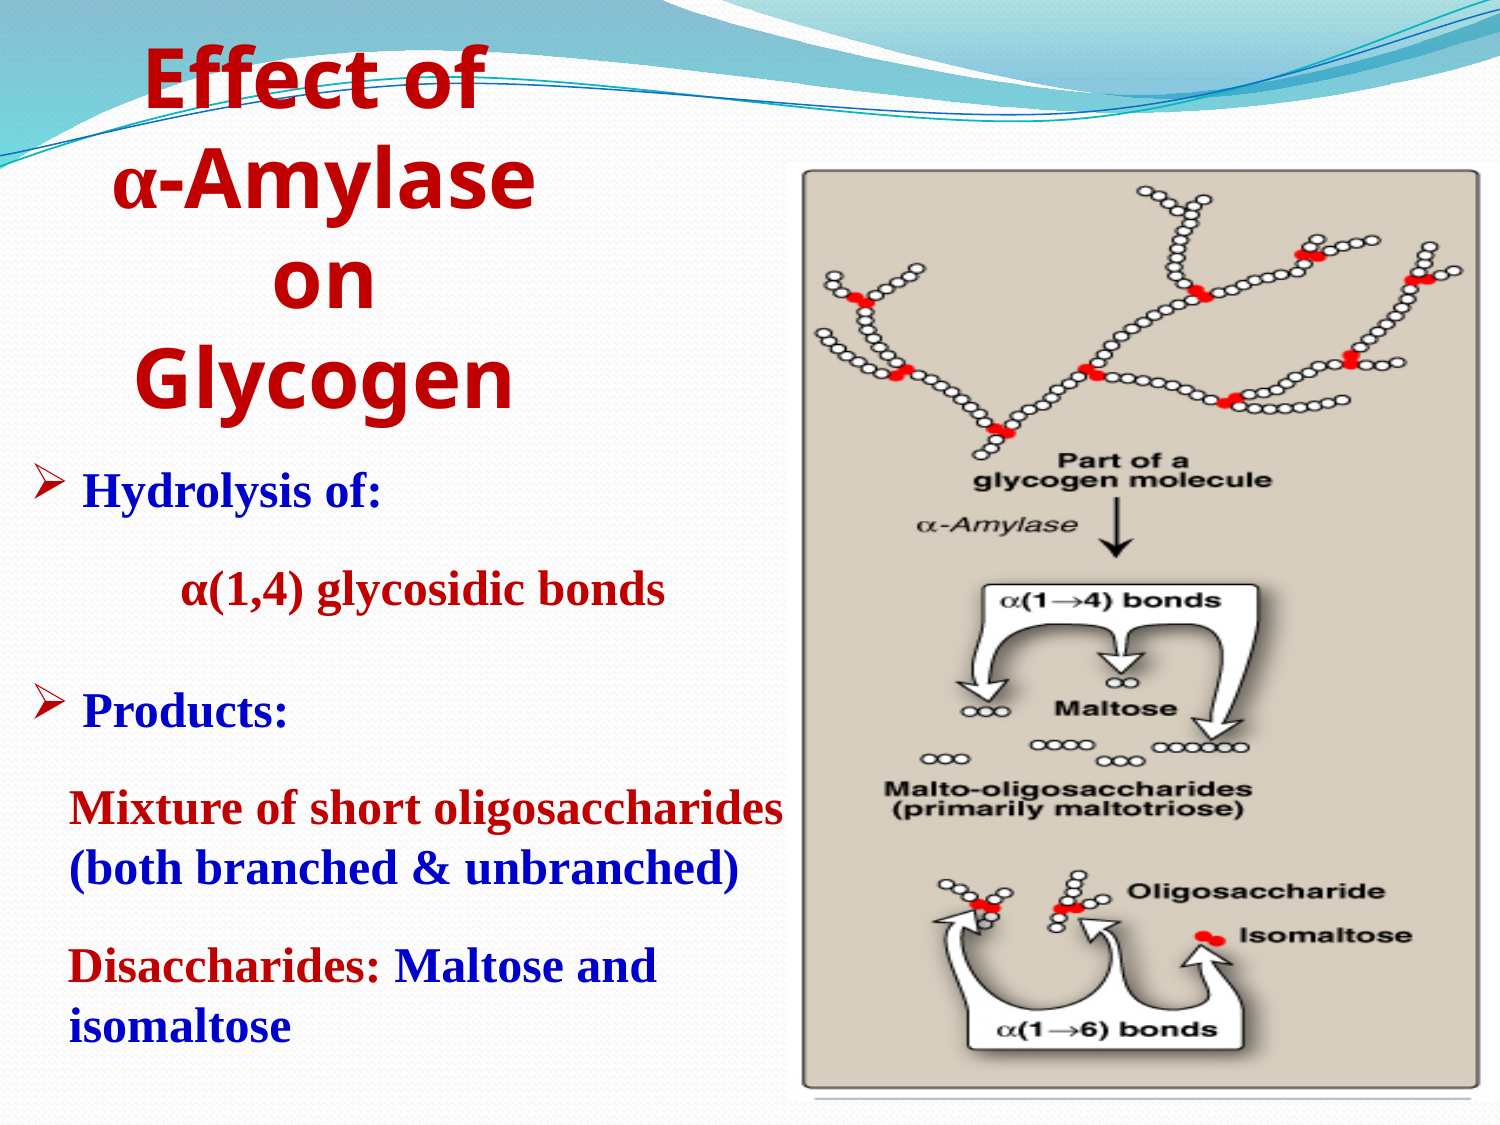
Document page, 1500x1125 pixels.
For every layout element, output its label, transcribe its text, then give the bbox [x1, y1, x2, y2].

title Effect of α-Amylase on Glycogen [87, 112, 563, 426]
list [786, 162, 1500, 1101]
text_box Hydrolysis of: α(1,4) glycosidic bonds Products: Mixture of short oligosaccharides (both branched & unbranched) Disaccharides: Maltose and isomaltose [15, 450, 780, 1060]
